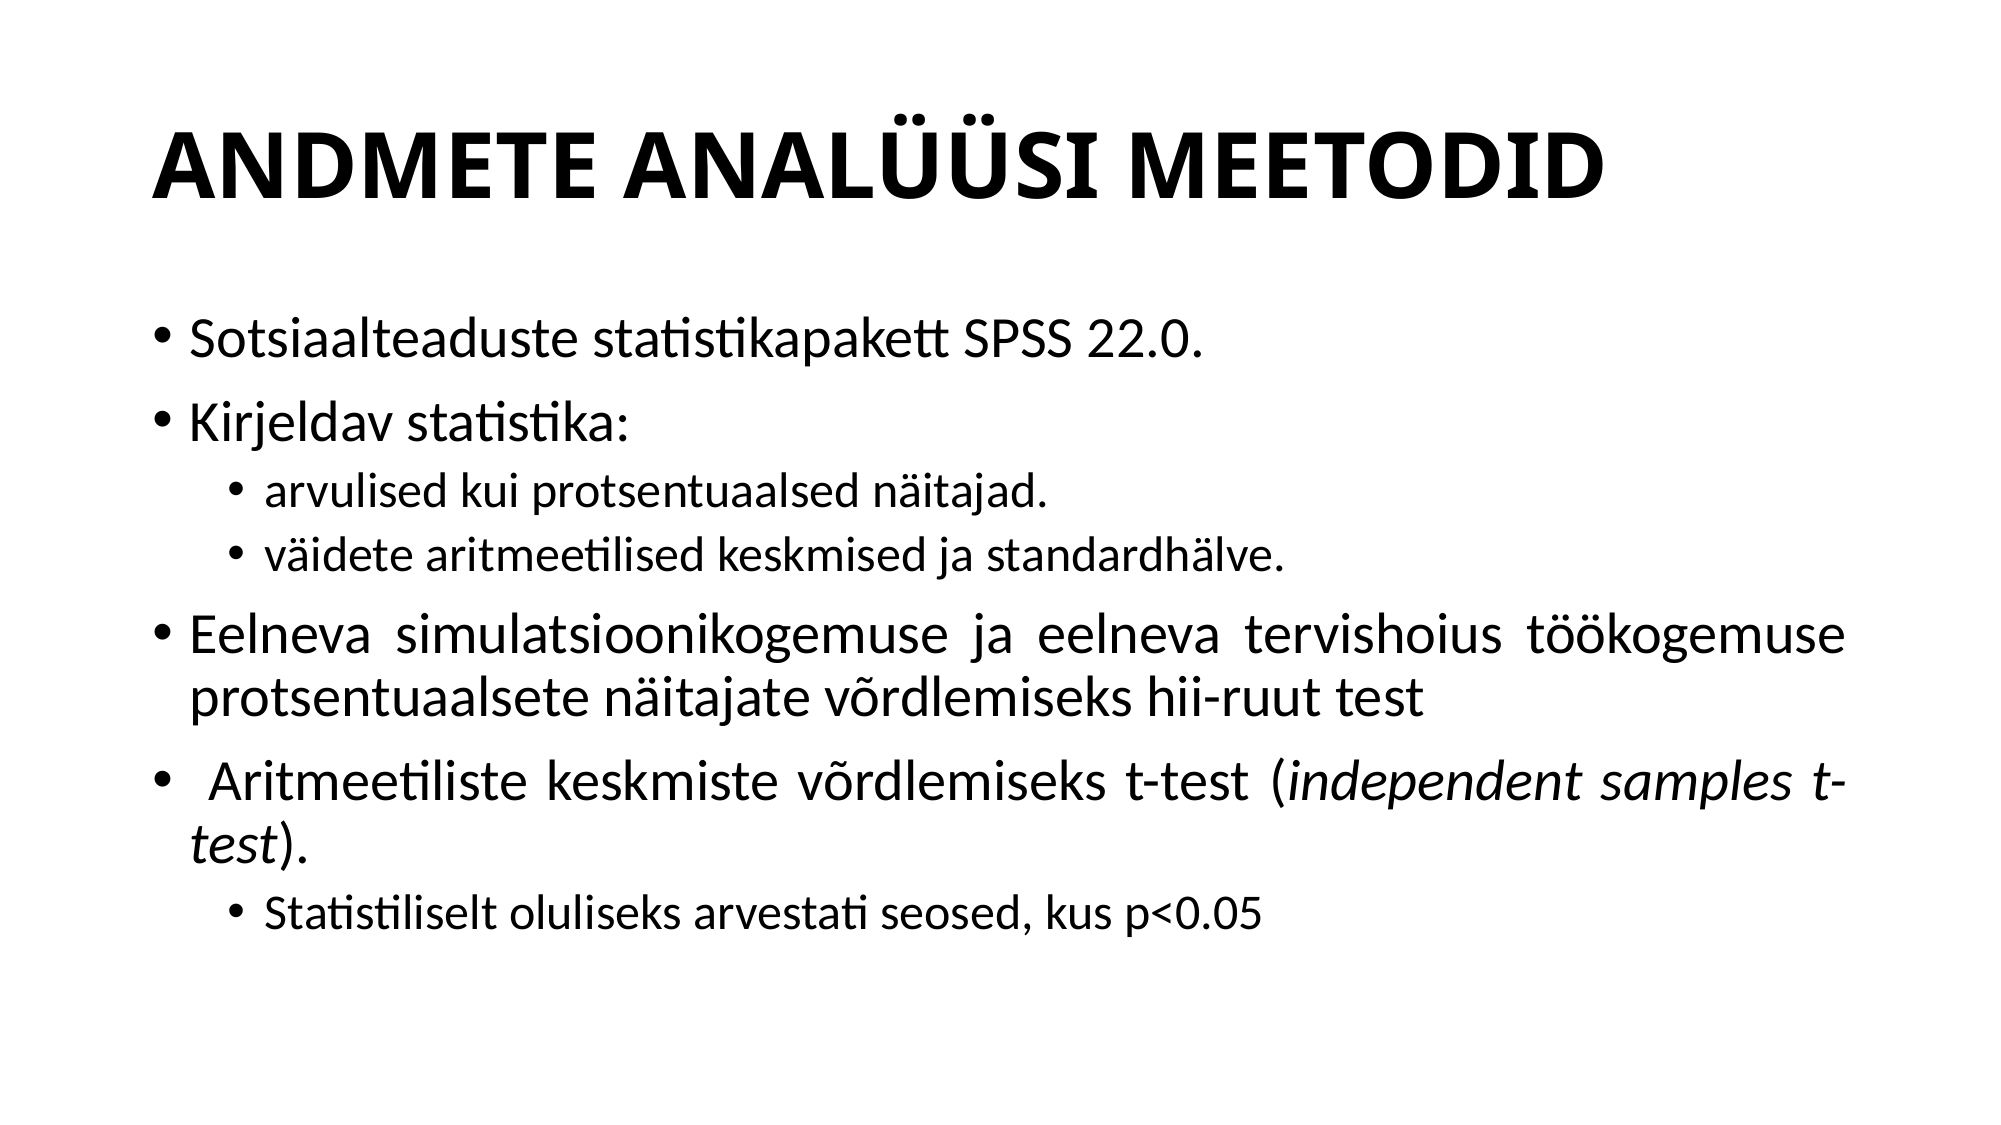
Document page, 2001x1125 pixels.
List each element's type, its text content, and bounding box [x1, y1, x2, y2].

title ANDMETE ANALÜÜSI MEETODID [137, 59, 1863, 278]
list Sotsiaalteaduste statistikapakett SPSS 22.0. Kirjeldav statistika: arvulised kui protsentuaalsed näitajad. väidete aritmeetilised keskmised ja standardhälve. Eelneva simulatsioonikogemuse ja eelneva tervishoius töökogemuse protsentuaalsete näitajate võrdlemiseks hii-ruut test Aritmeetiliste keskmiste võrdlemiseks t-test (independent samples t-test). Statistiliselt oluliseks arvestati seosed, kus p<0.05 [137, 299, 1863, 1014]
